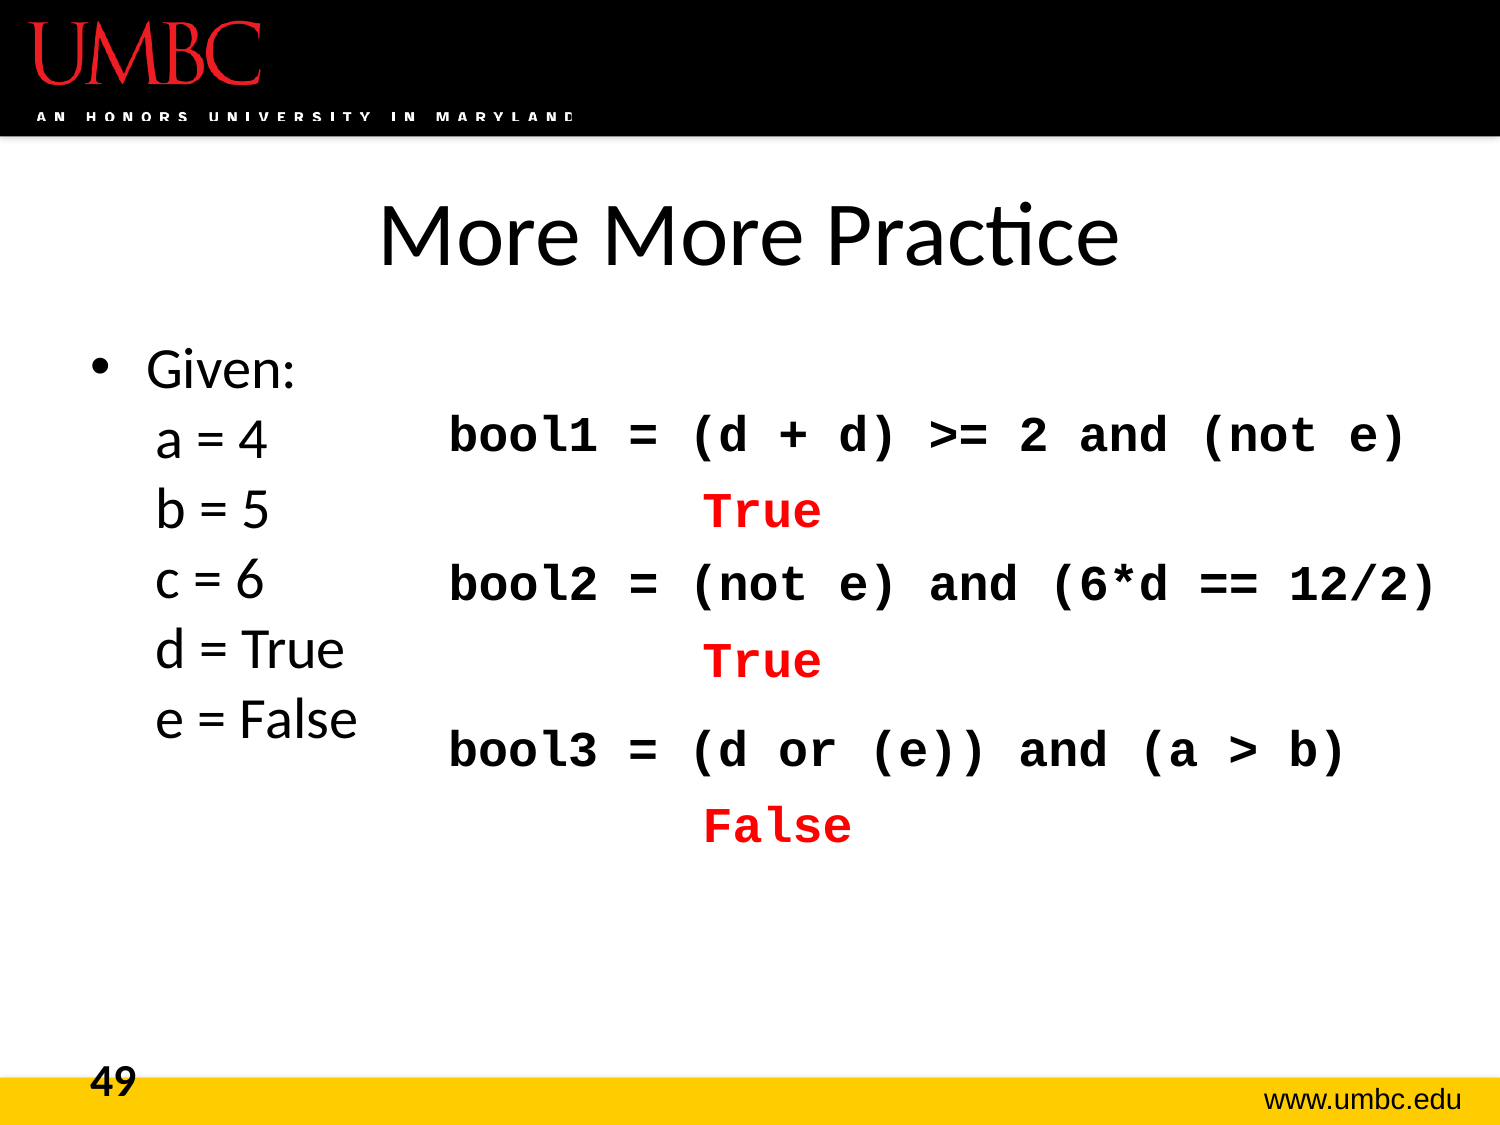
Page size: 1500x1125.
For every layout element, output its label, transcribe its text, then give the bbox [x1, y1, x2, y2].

text_box bool3 = (d or (e)) and (a > b) [433, 708, 1364, 784]
text_box False [687, 785, 868, 860]
text_box True [687, 619, 838, 695]
text_box bool1 = (d + d) >= 2 and (not e) [433, 394, 1424, 470]
text_box True [687, 470, 838, 543]
list Given: a = 4 b = 5 c = 6 d = True e = False [75, 323, 1425, 1005]
slide_number 49 [75, 1042, 425, 1103]
text_box bool2 = (not e) and (6*d == 12/2) [433, 543, 1454, 618]
title More More Practice [75, 135, 1425, 323]
